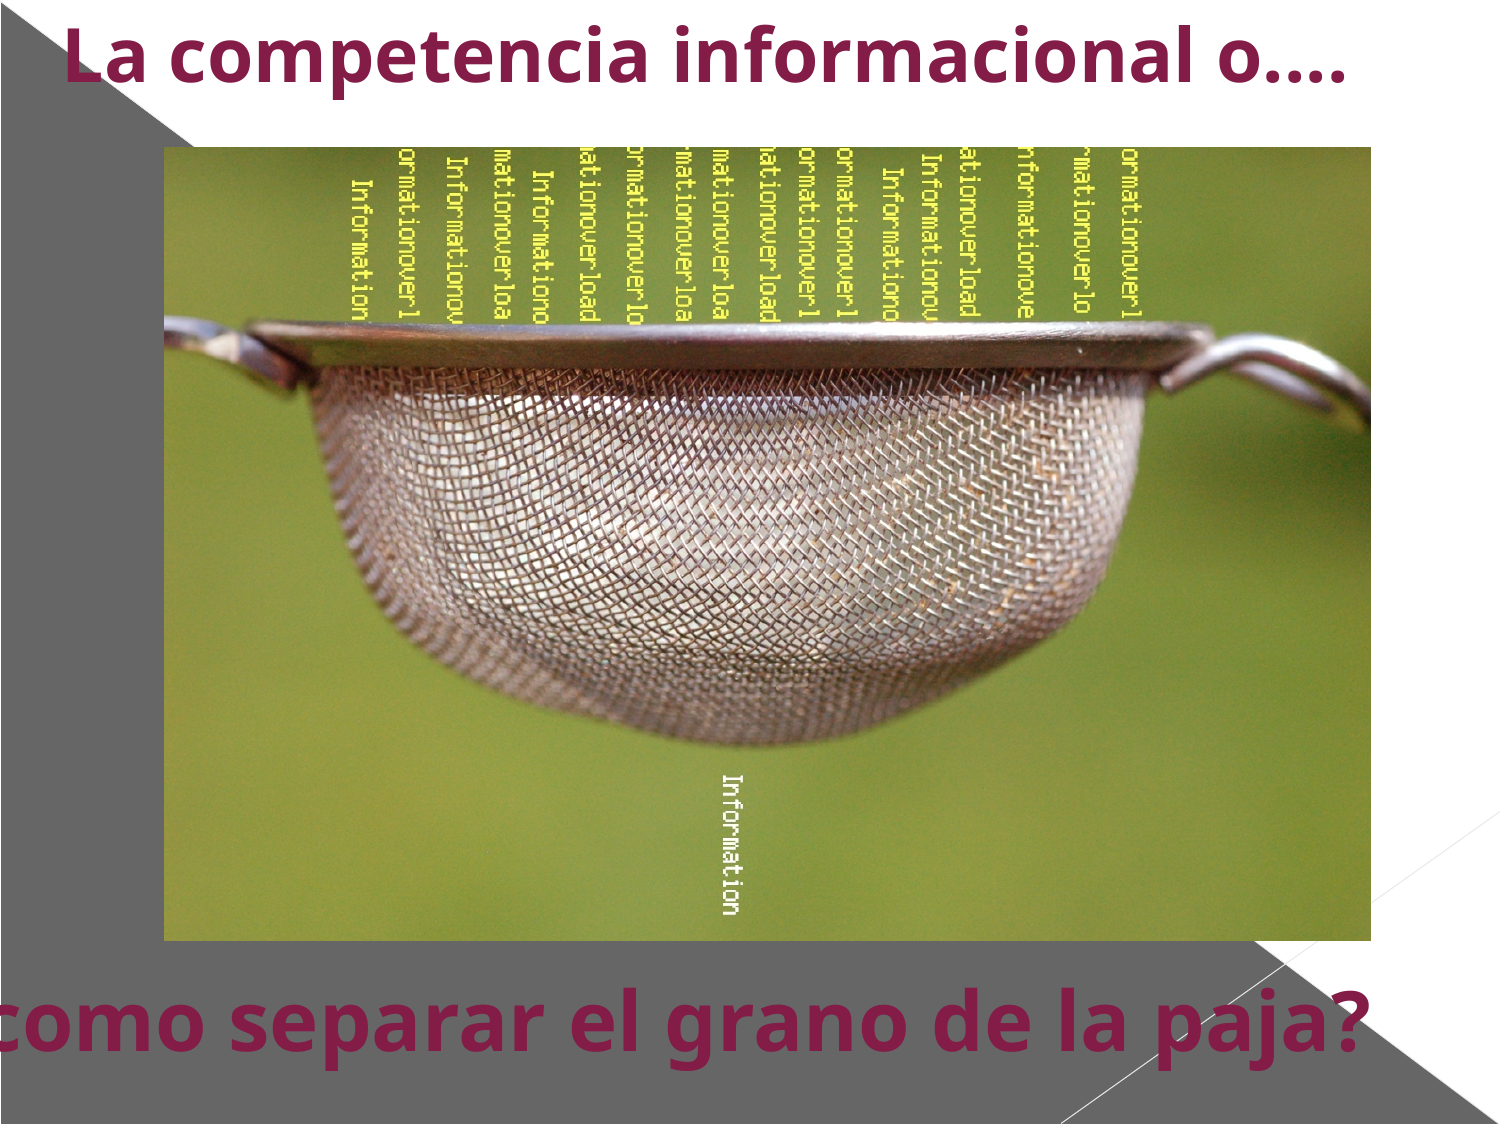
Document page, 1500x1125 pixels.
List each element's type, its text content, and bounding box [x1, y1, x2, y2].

picture [163, 146, 1372, 941]
text_box La competencia informacional o.... [46, 0, 1437, 141]
text_box como separar el grano de la paja? [0, 960, 1500, 1102]
